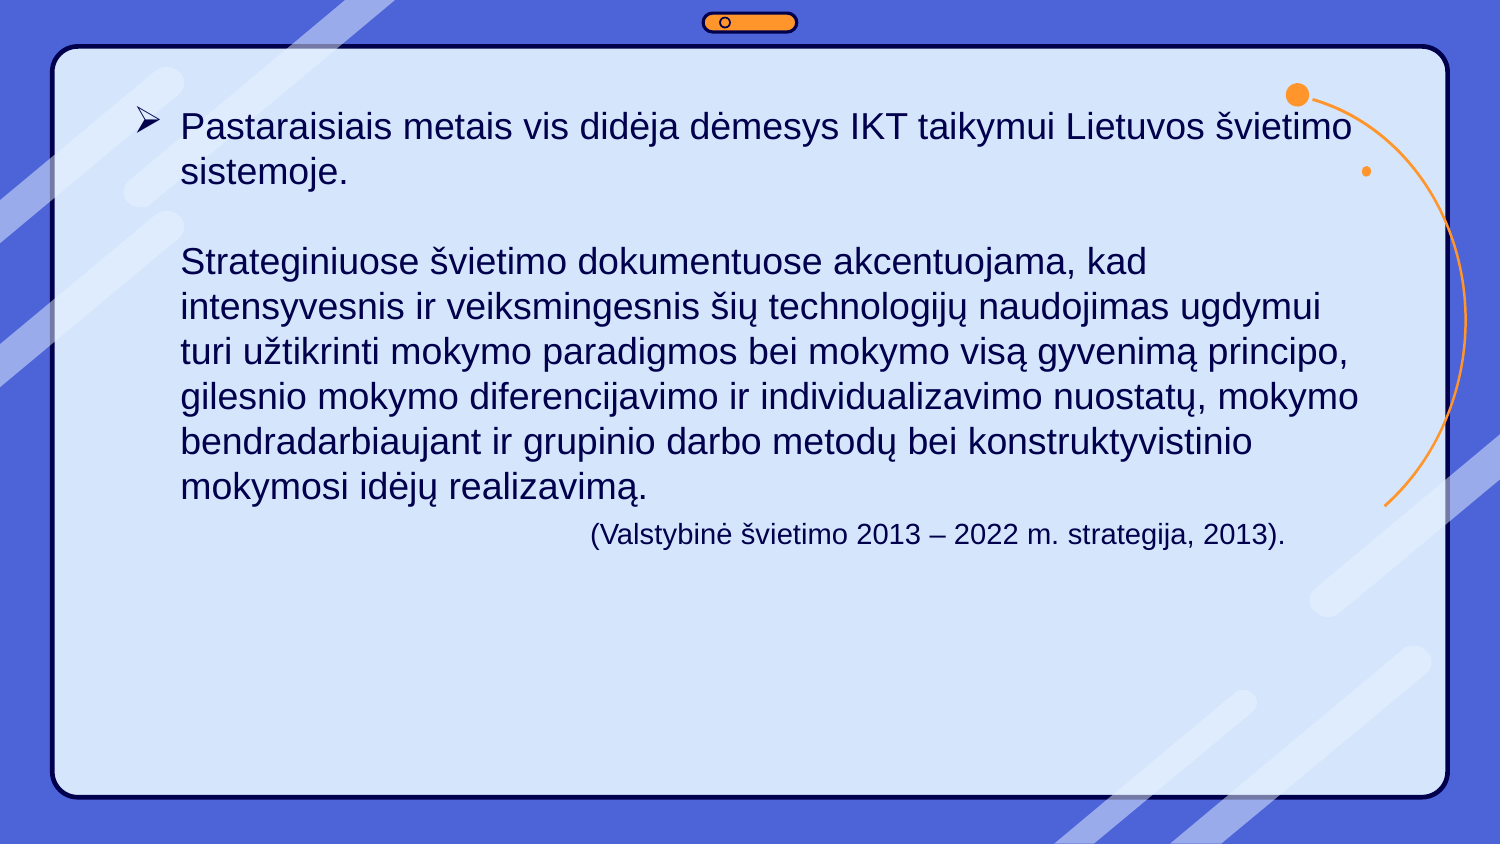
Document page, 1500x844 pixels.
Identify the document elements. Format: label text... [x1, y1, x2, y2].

title Pastaraisiais metais vis didėja dėmesys IKT taikymui Lietuvos švietimo sistemoje. Strateginiuose švietimo dokumentuose akcentuojama, kad intensyvesnis ir veiksmingesnis šių technologijų naudojimas ugdymui turi užtikrinti mokymo paradigmos bei mokymo visą gyvenimą principo, gilesnio mokymo diferencijavimo ir individualizavimo nuostatų, mokymo bendradarbiaujant ir grupinio darbo metodų bei konstruktyvistinio mokymosi idėjų realizavimą. (Valstybinė švietimo 2013 – 2022 m. strategija, 2013). [118, 87, 1382, 659]
